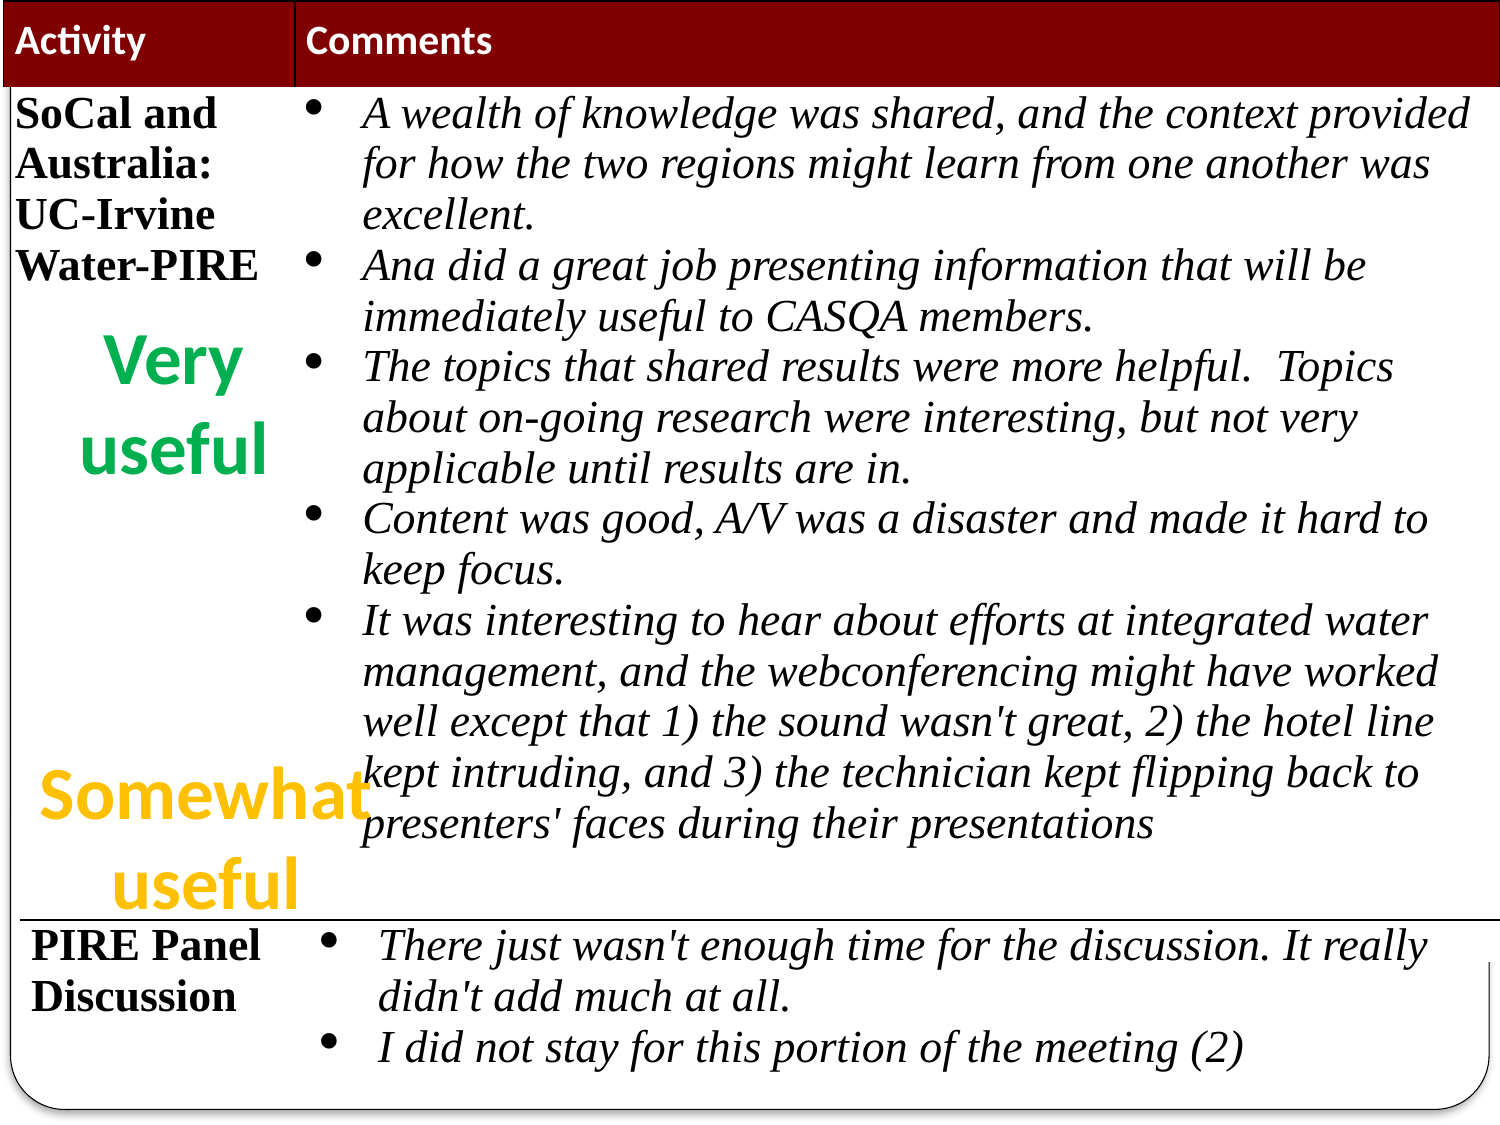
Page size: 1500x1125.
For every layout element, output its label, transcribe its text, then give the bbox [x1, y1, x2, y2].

text_box Very useful [50, 302, 298, 497]
text_box Somewhat useful [0, 737, 413, 933]
table_header Activity [4, 2, 294, 87]
table_header PIRE Panel Discussion [20, 921, 310, 1095]
table_header Comments [296, 2, 1499, 87]
table_cell SoCal and Australia: UC-Irvine Water-PIRE [4, 87, 295, 737]
table_cell A wealth of knowledge was shared, and the context provided for how the two regions might learn from one another was excellent. Ana did a great job presenting information that will be immediately useful to CASQA members. The topics that shared results were more helpful. Topics about on-going research were interesting, but not very applicable until results are in. Content was good, A/V was a disaster and made it hard to keep focus. It was interesting to hear about efforts at integrated water management, and the webconferencing might have worked well except that 1) the sound wasn't great, 2) the hotel line kept intruding, and 3) the technician kept flipping back to presenters' faces during their presentations [295, 87, 1500, 919]
table_header There just wasn't enough time for the discussion. It really didn't add much at all. I did not stay for this portion of the meeting (2) [310, 921, 1500, 1095]
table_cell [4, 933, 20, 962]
